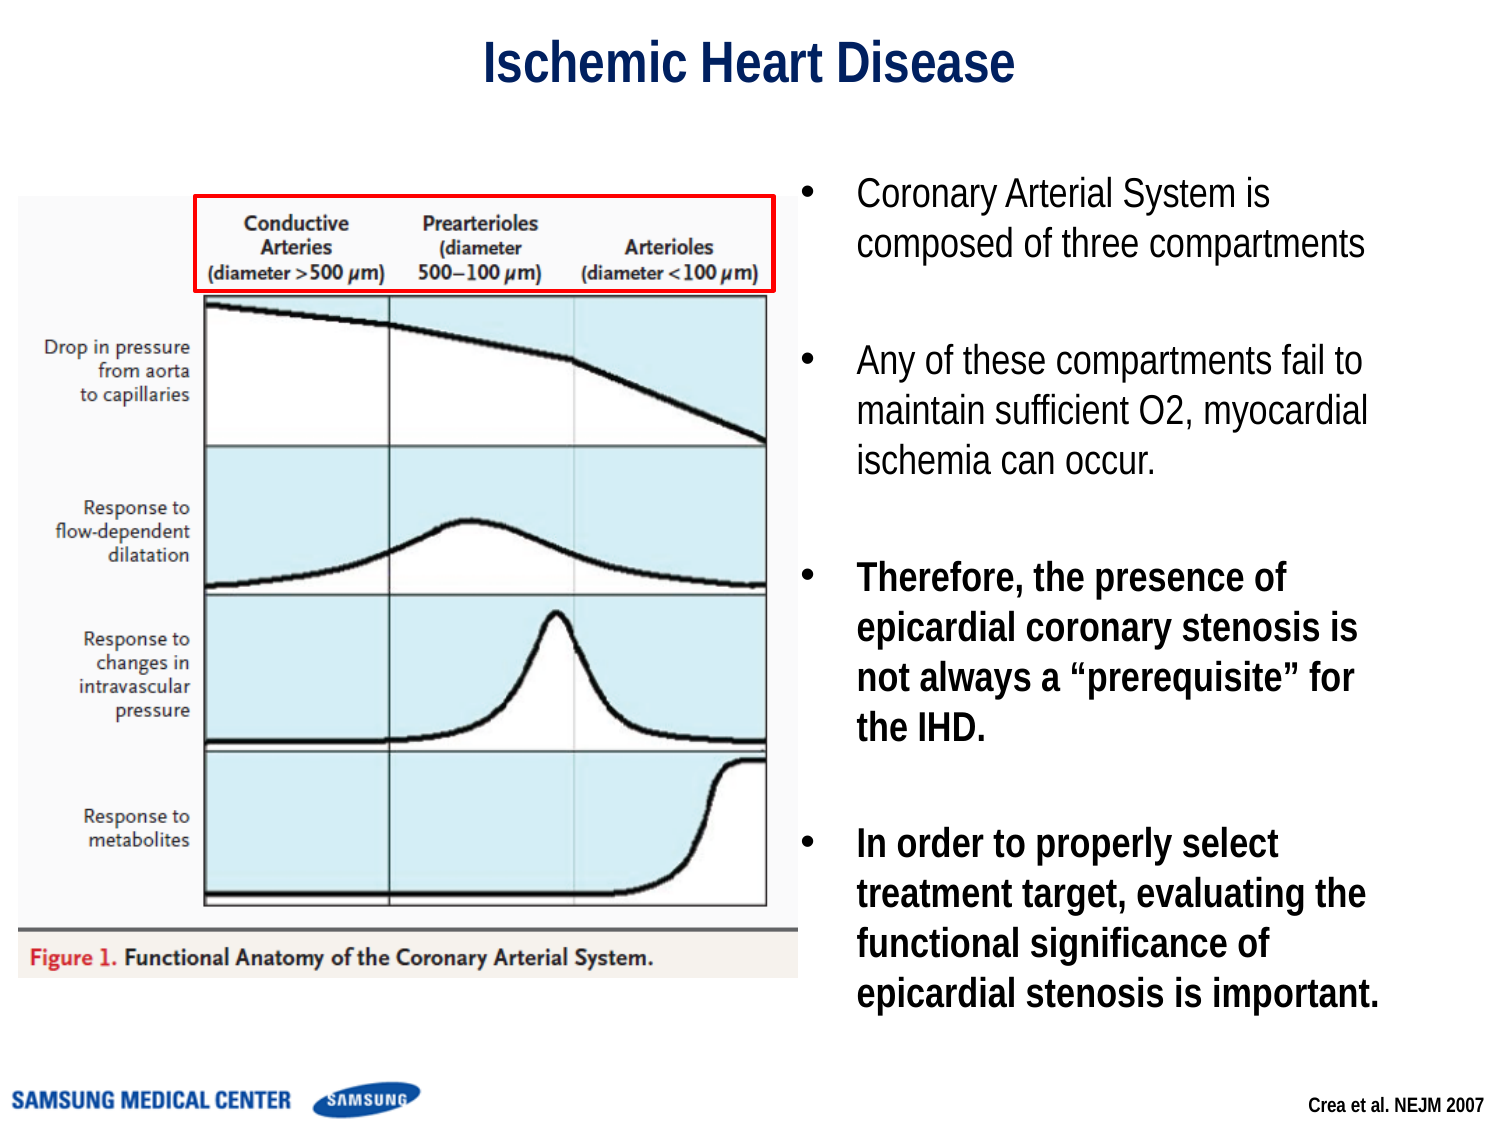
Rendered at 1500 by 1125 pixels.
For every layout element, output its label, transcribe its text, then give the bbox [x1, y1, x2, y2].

picture [18, 196, 799, 978]
text_box Ischemic Heart Disease [74, 0, 1425, 118]
text_box Crea et al. NEJM 2007 [1293, 1084, 1500, 1125]
text_box Coronary Arterial System is composed of three compartments Any of these compartments fail to maintain sufficient O2, myocardial ischemia can occur. Therefore, the presence of epicardial coronary stenosis is not always a “prerequisite” for the IHD. In order to properly select treatment target, evaluating the functional significance of epicardial stenosis is important. [785, 158, 1425, 1047]
picture [0, 1070, 432, 1125]
